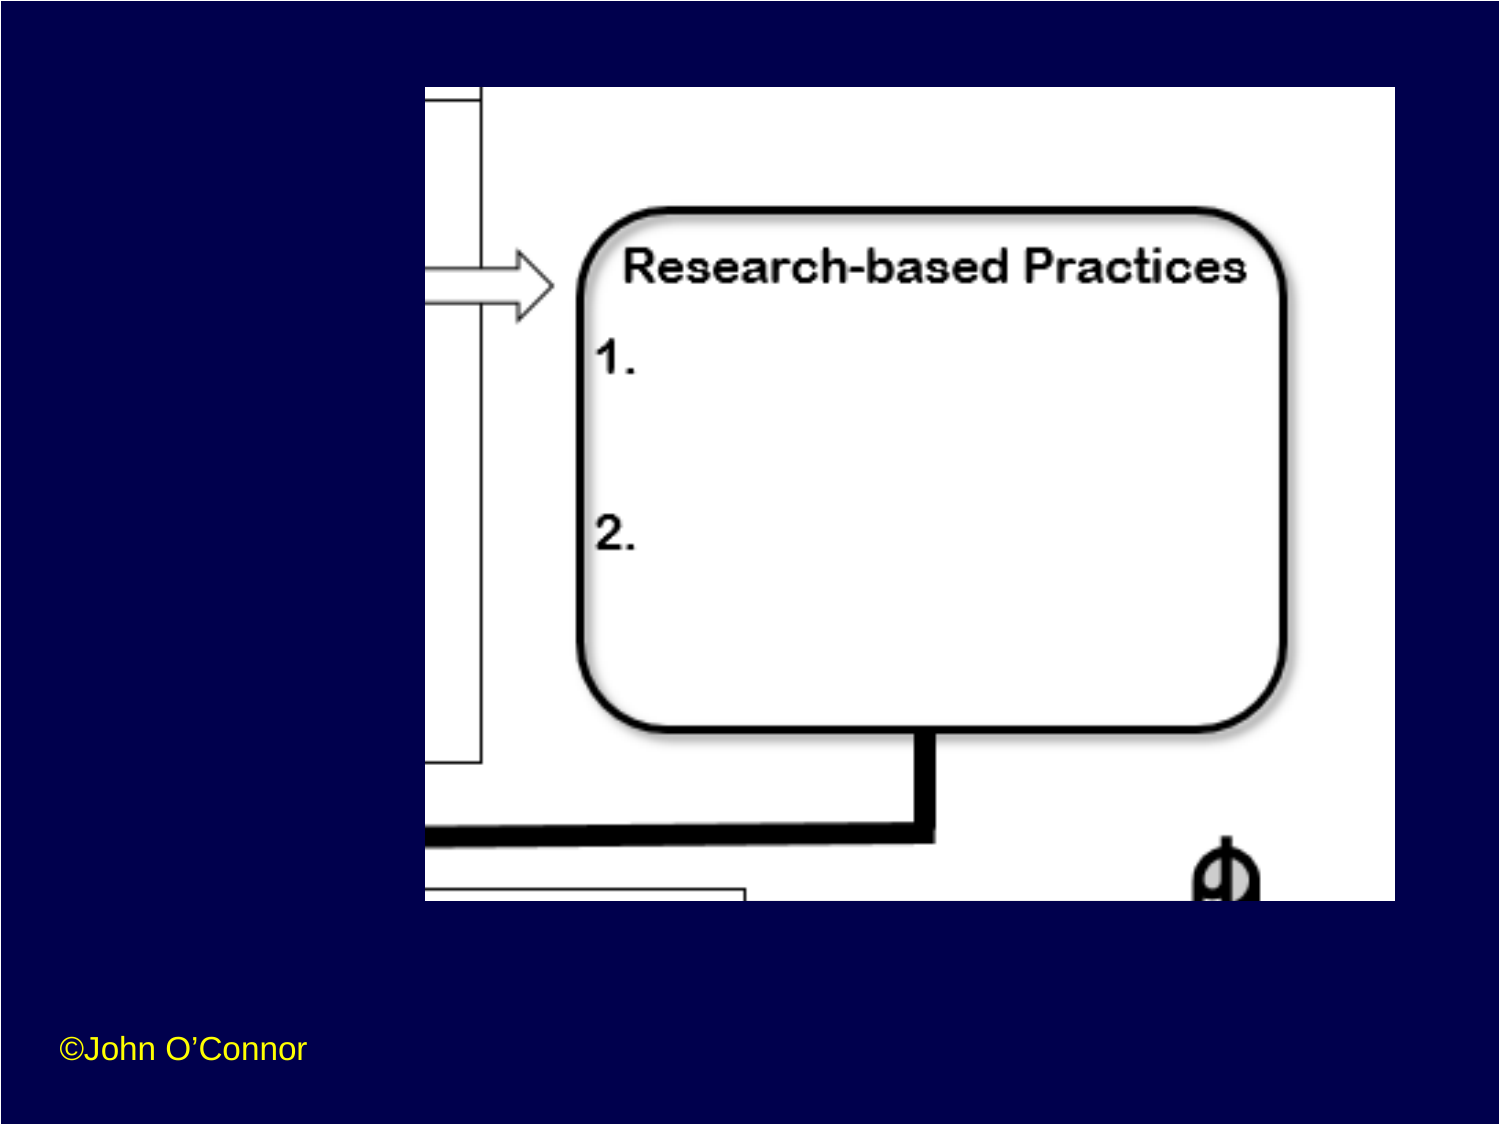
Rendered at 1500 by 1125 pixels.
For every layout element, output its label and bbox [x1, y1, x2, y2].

picture [424, 87, 1395, 901]
